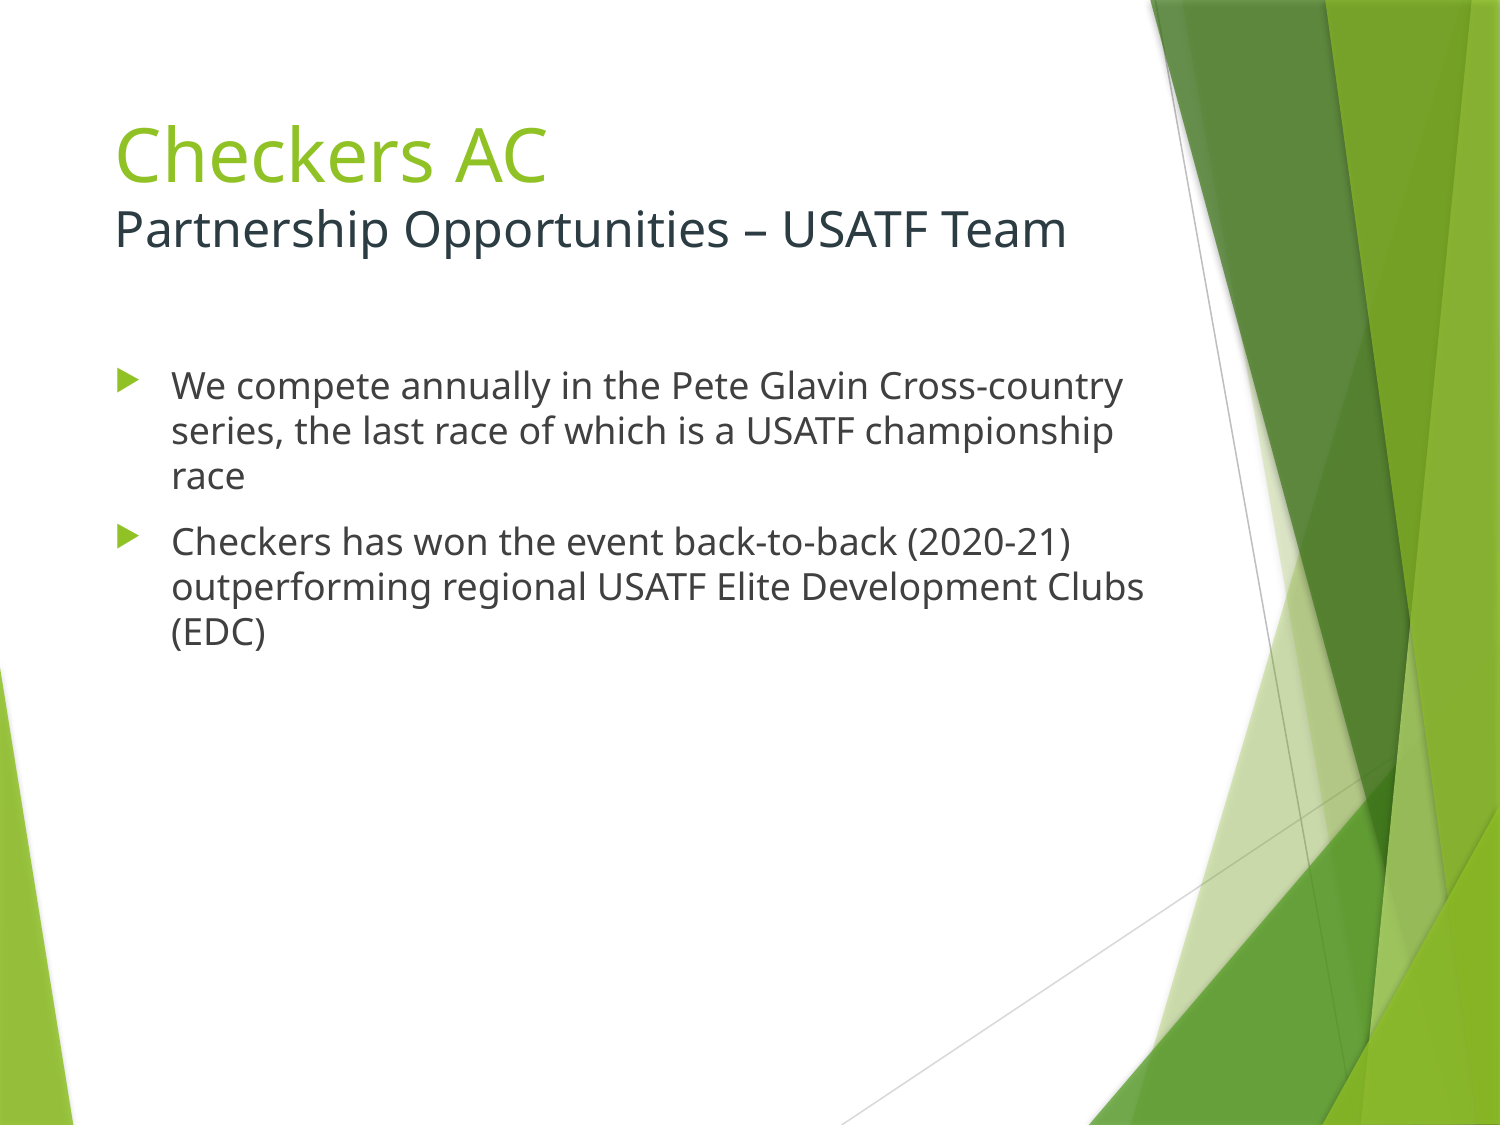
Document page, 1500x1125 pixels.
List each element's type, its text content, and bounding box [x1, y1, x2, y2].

text_box We compete annually in the Pete Glavin Cross-country series, the last race of which is a USATF championship race Checkers has won the event back-to-back (2020-21) outperforming regional USATF Elite Development Clubs (EDC) [99, 354, 1213, 991]
text_box Checkers AC Partnership Opportunities – USATF Team [99, 99, 1142, 317]
